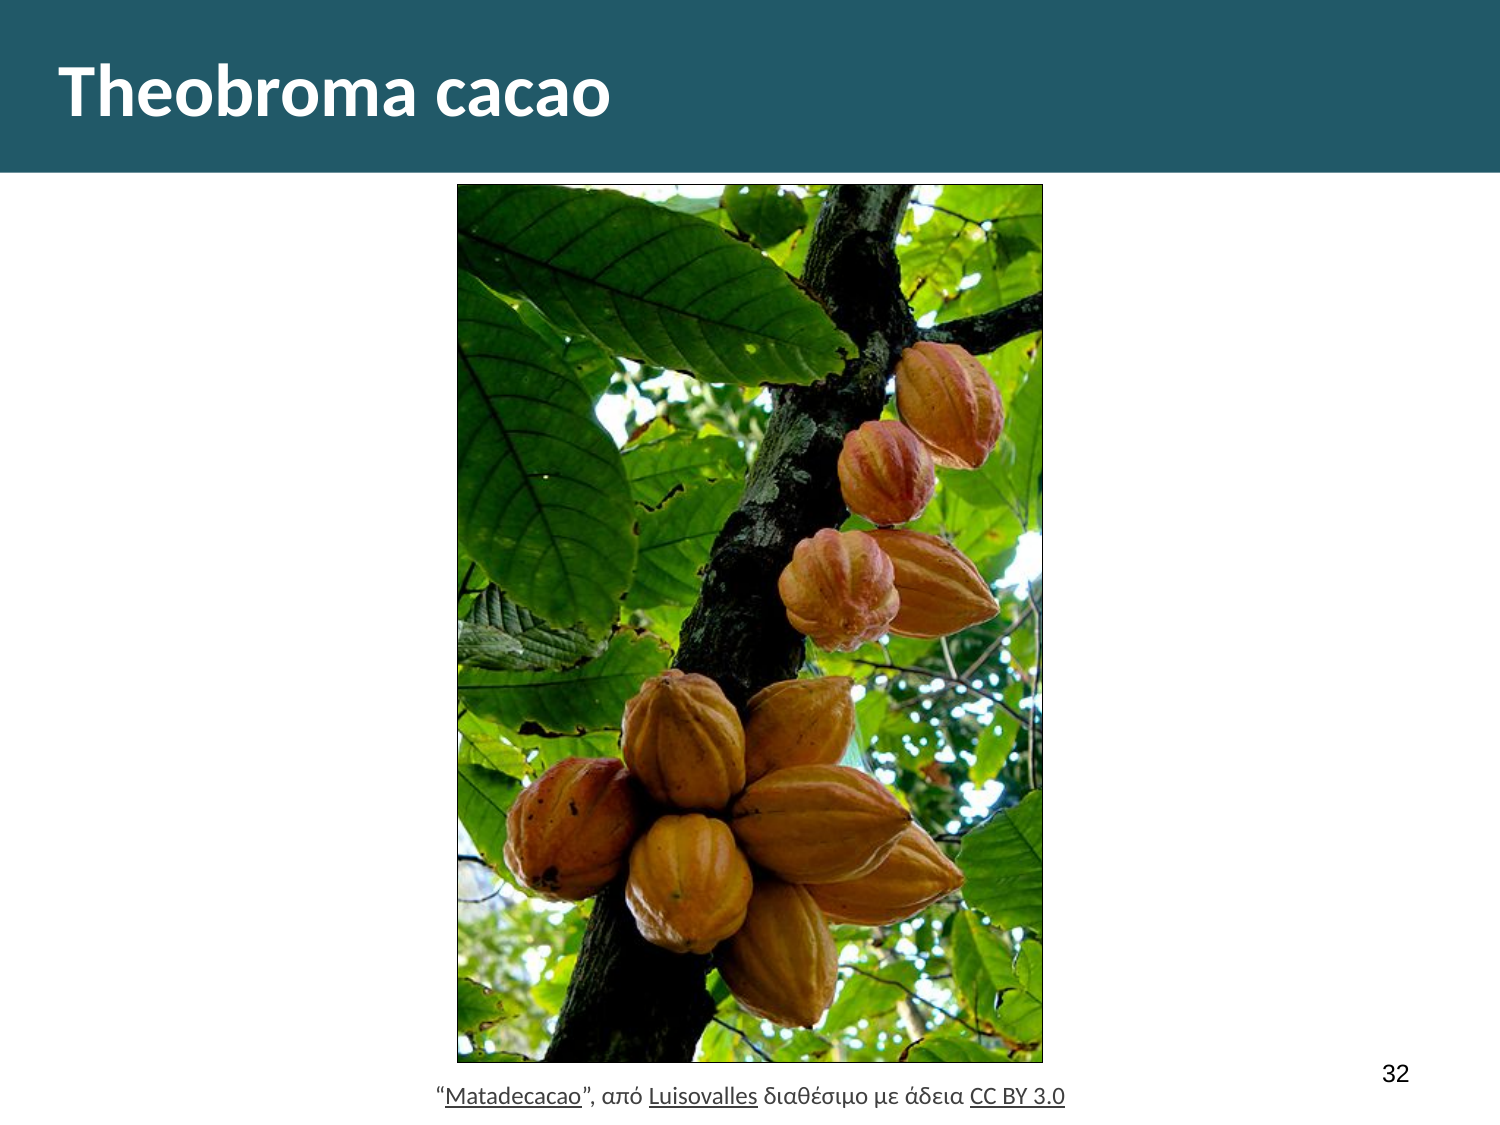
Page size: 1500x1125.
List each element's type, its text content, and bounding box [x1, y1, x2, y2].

picture [456, 184, 1044, 1064]
title Theobroma cacao [0, 0, 1500, 173]
slide_number 31 [1074, 1042, 1425, 1103]
text_box “Matadecacao”, από Luisovalles διαθέσιμο με άδεια CC BY 3.0 [390, 1071, 1110, 1117]
